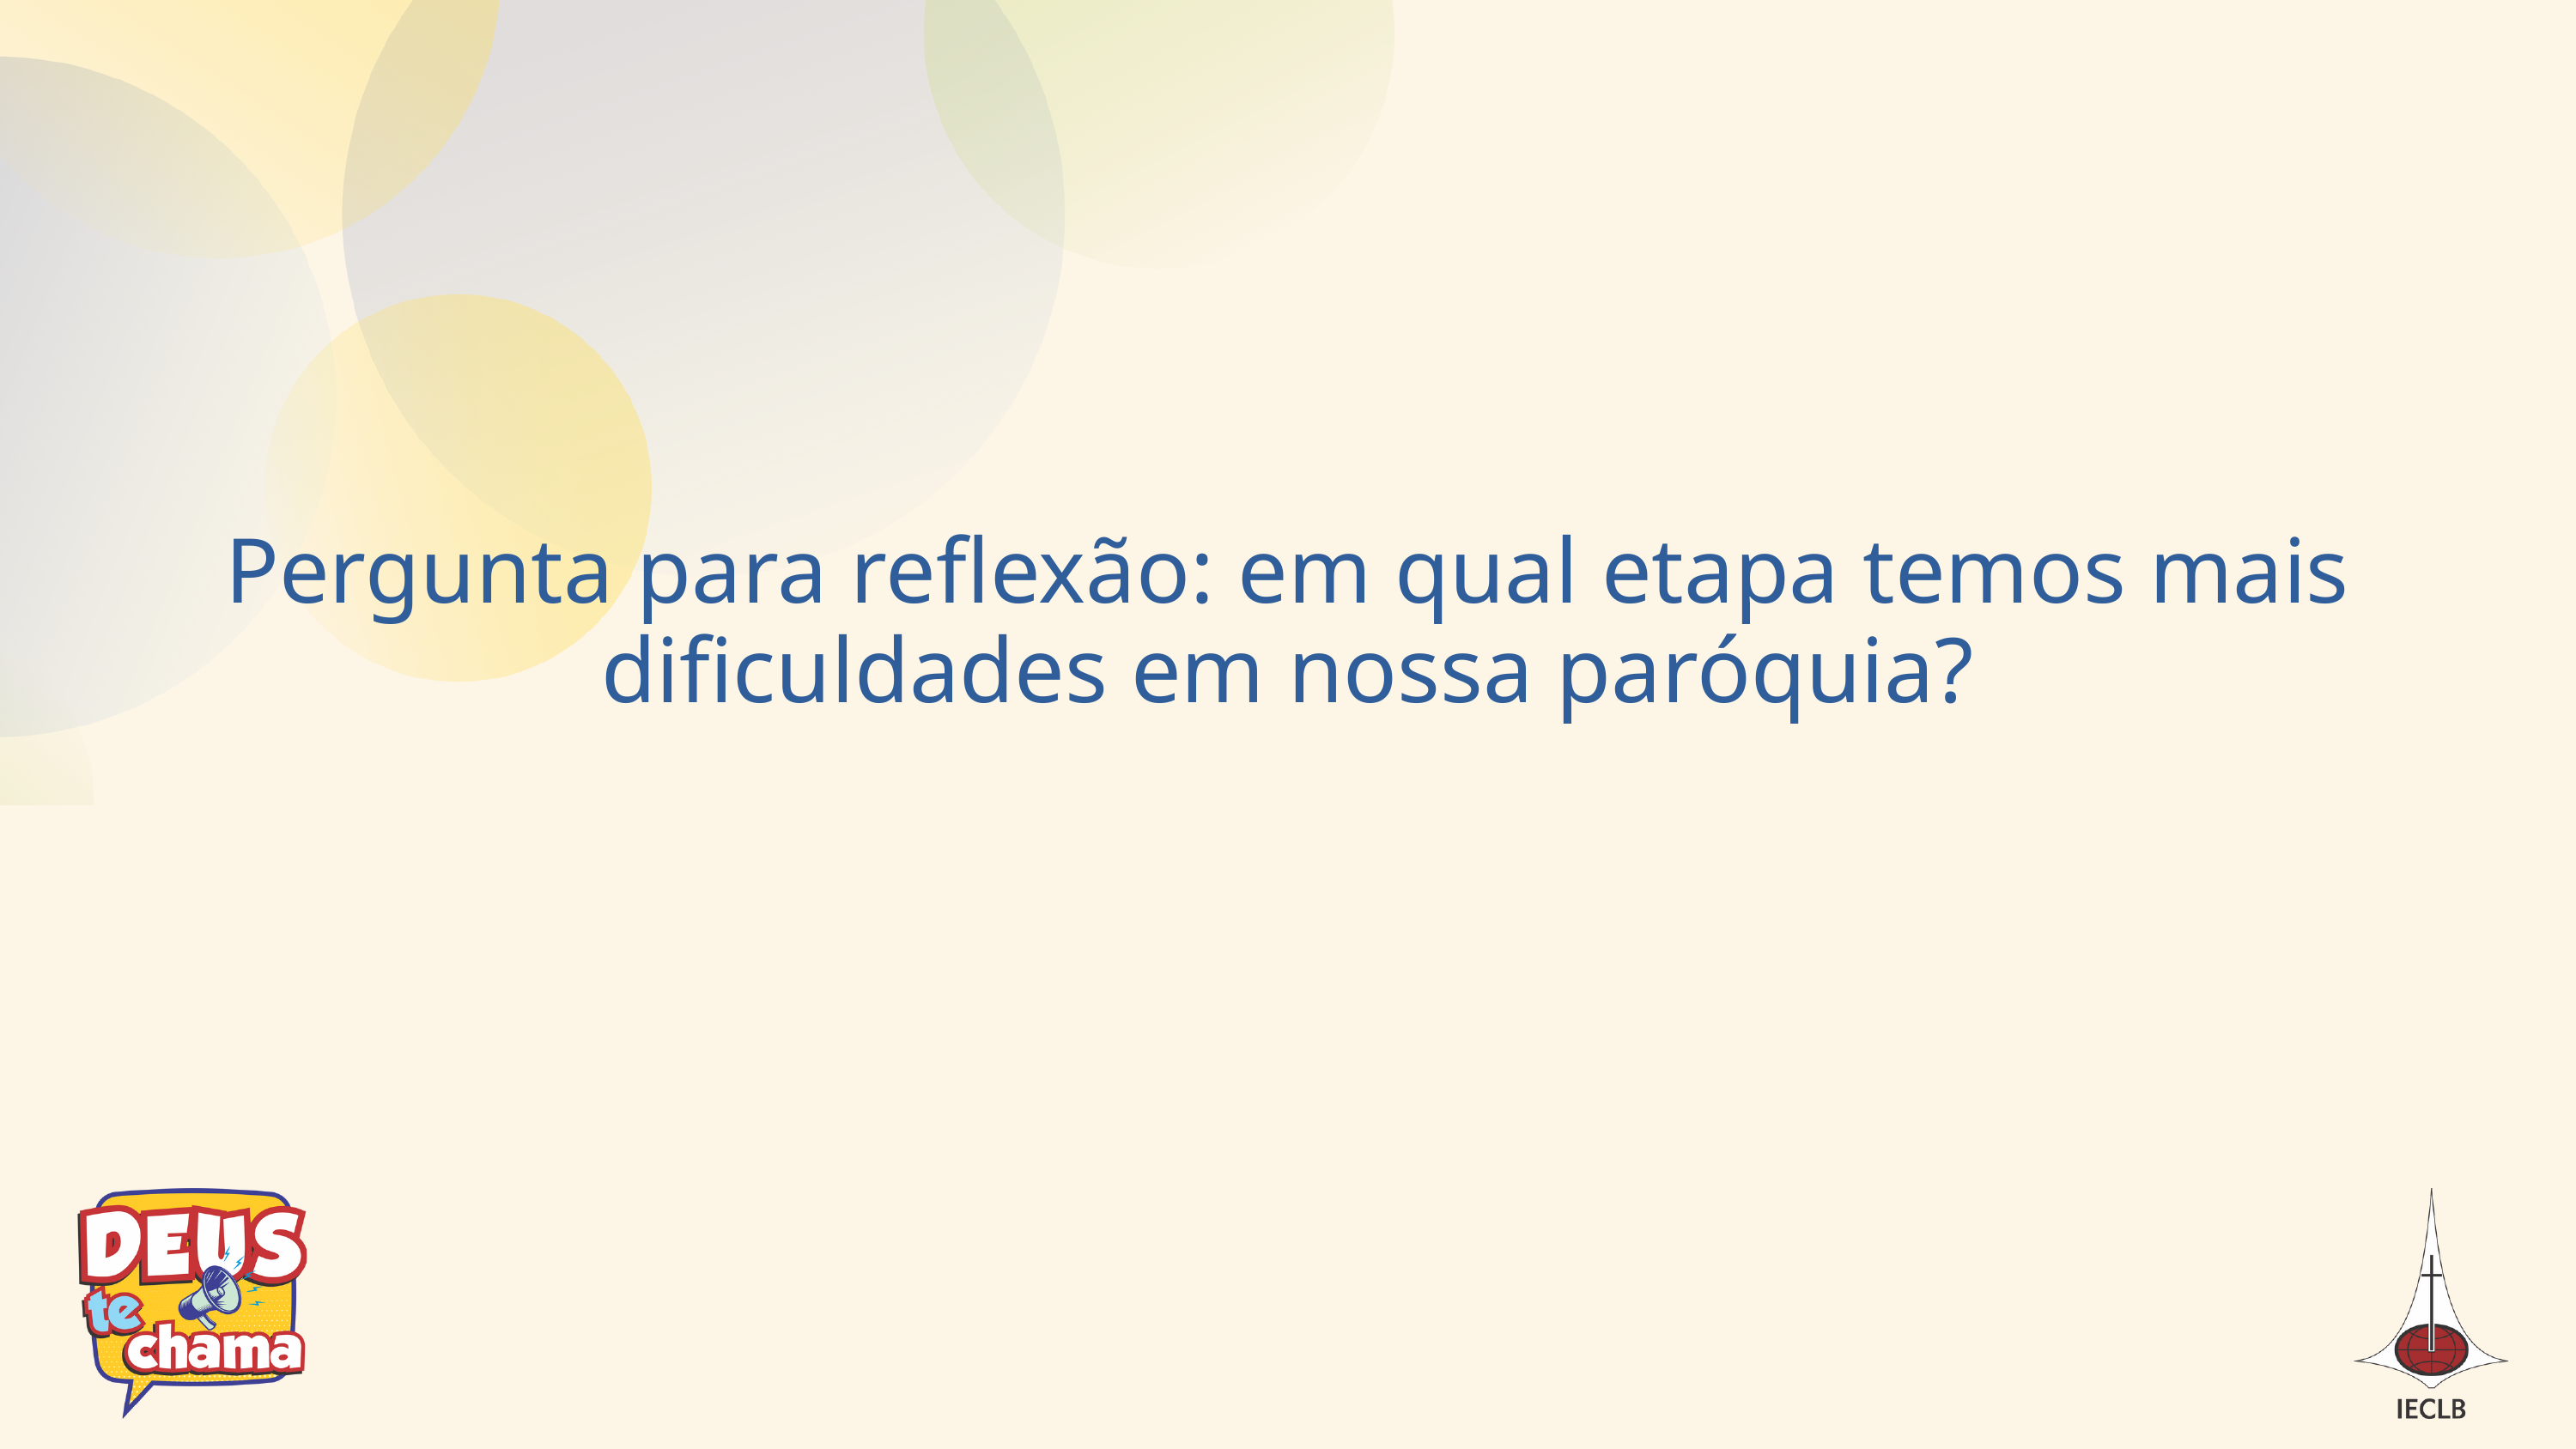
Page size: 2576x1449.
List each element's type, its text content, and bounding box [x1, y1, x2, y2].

text_box [2354, 1188, 2509, 1419]
text_box [0, 0, 2576, 805]
text_box [77, 1188, 307, 1419]
text_box Pergunta para reflexão: em qual etapa temos mais dificuldades em nossa paróquia? [144, 521, 2432, 721]
